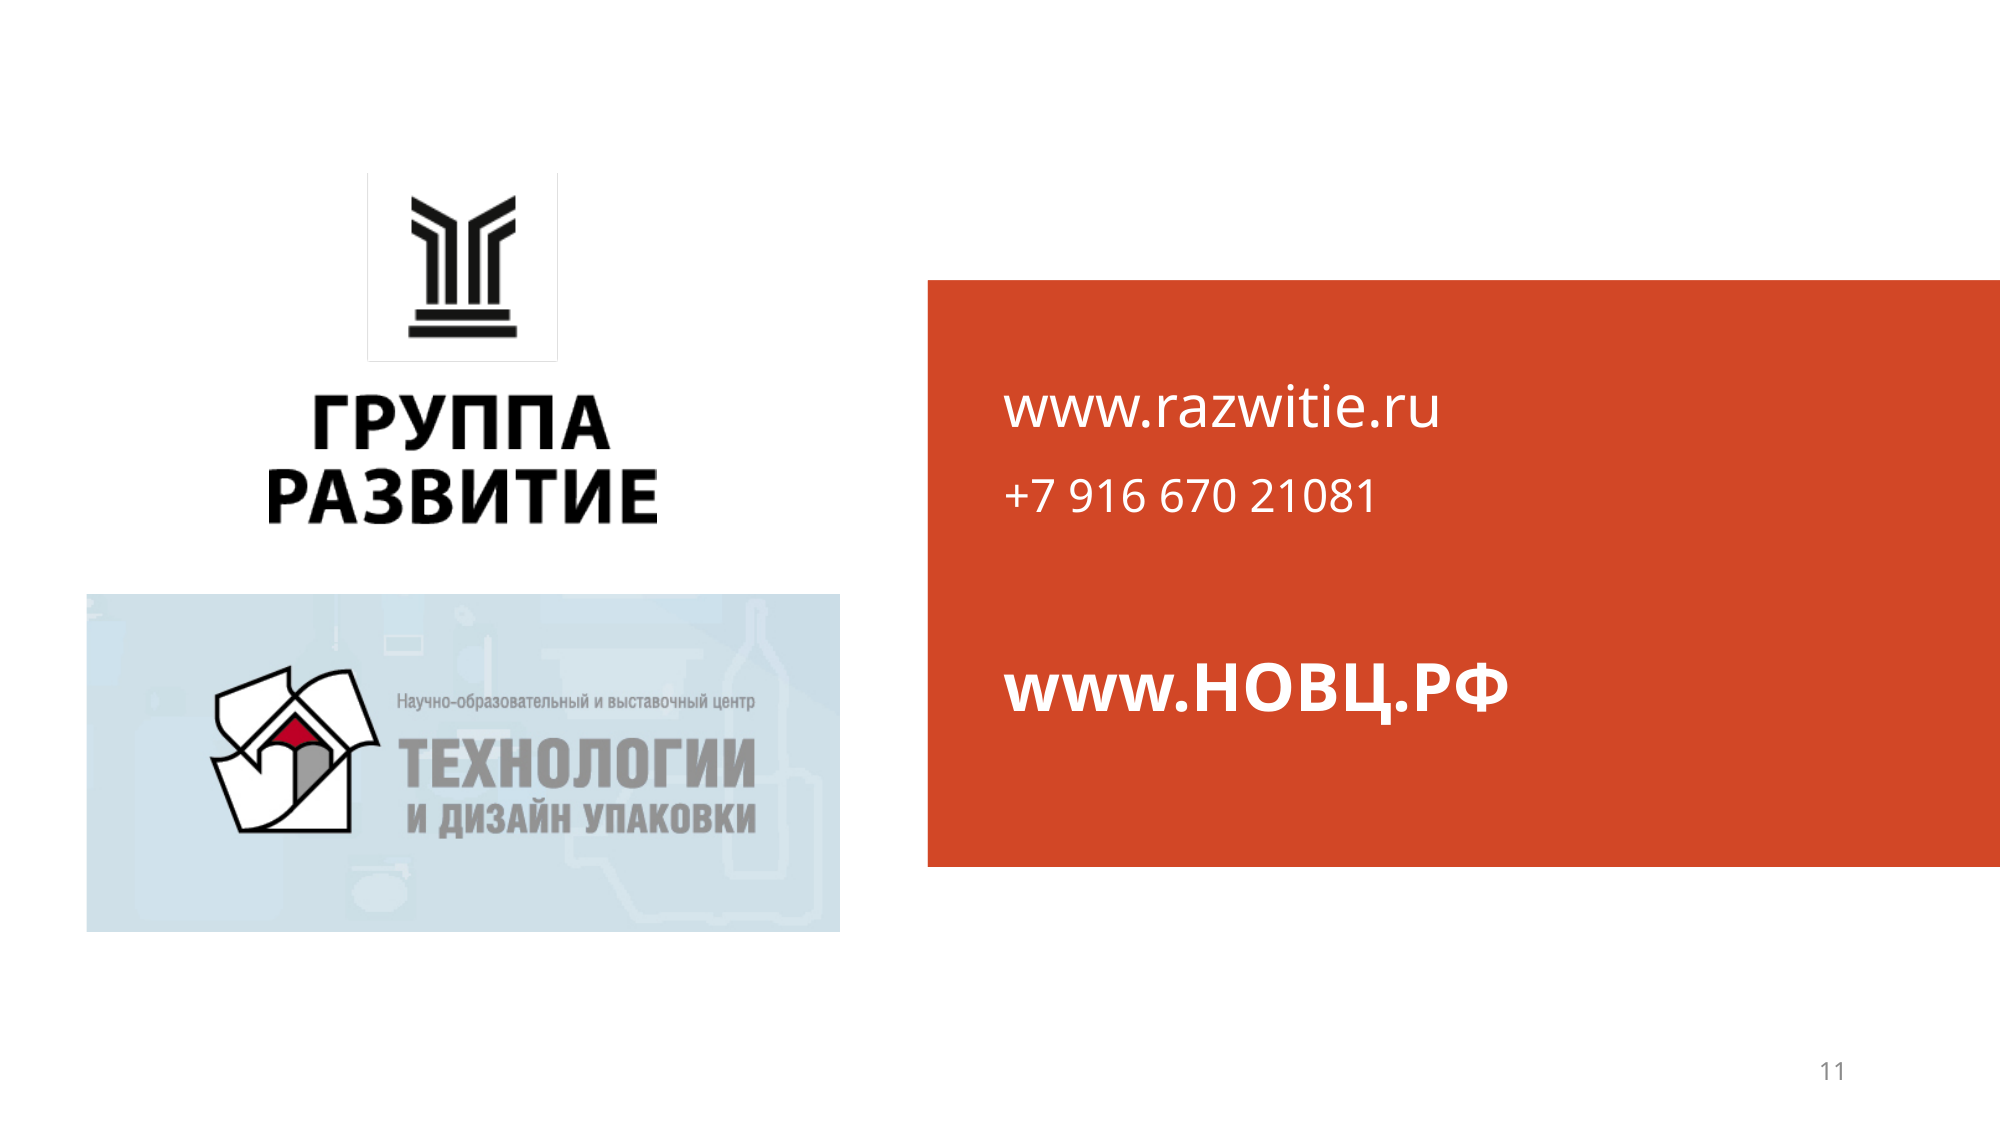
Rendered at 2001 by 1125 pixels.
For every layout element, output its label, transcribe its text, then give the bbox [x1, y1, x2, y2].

slide_number 11 [1325, 1042, 1863, 1103]
picture [86, 594, 840, 932]
list www.razwitie.ru +7 916 670 21081 www.НОВЦ.РФ [988, 310, 1951, 748]
picture [269, 173, 657, 531]
